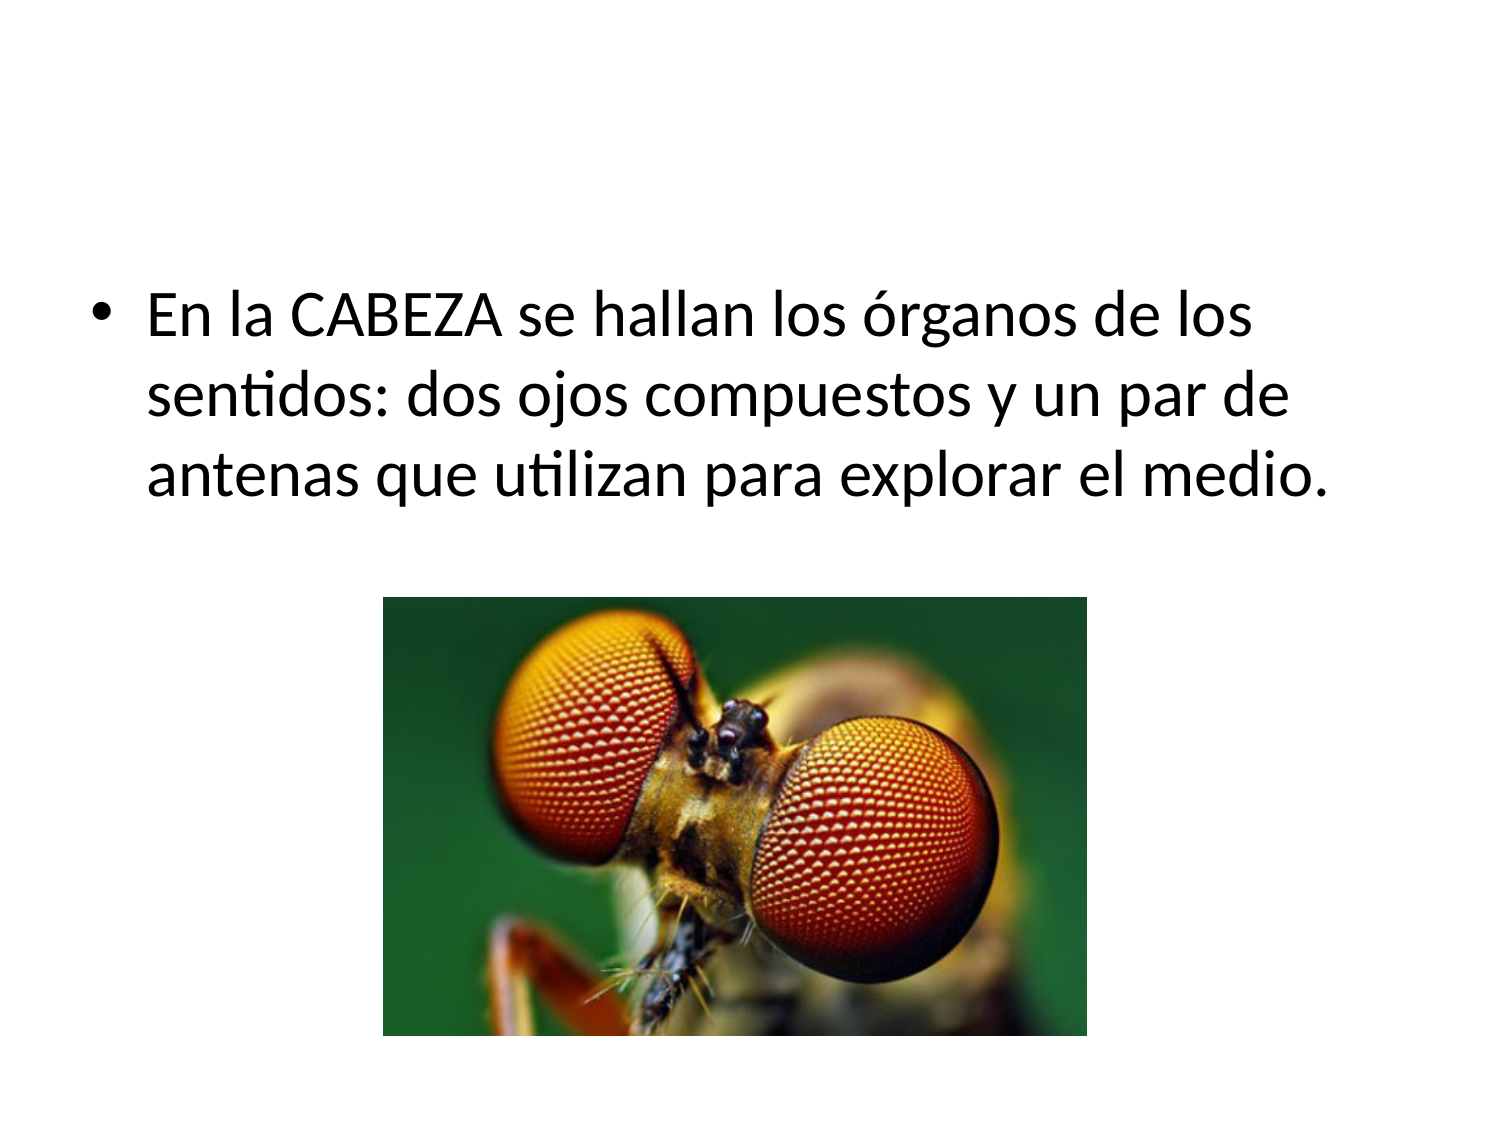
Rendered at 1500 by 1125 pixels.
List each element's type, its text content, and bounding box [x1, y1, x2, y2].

picture [383, 597, 1088, 1036]
list En la CABEZA se hallan los órganos de los sentidos: dos ojos compuestos y un par de antenas que utilizan para explorar el medio. [75, 262, 1425, 1005]
